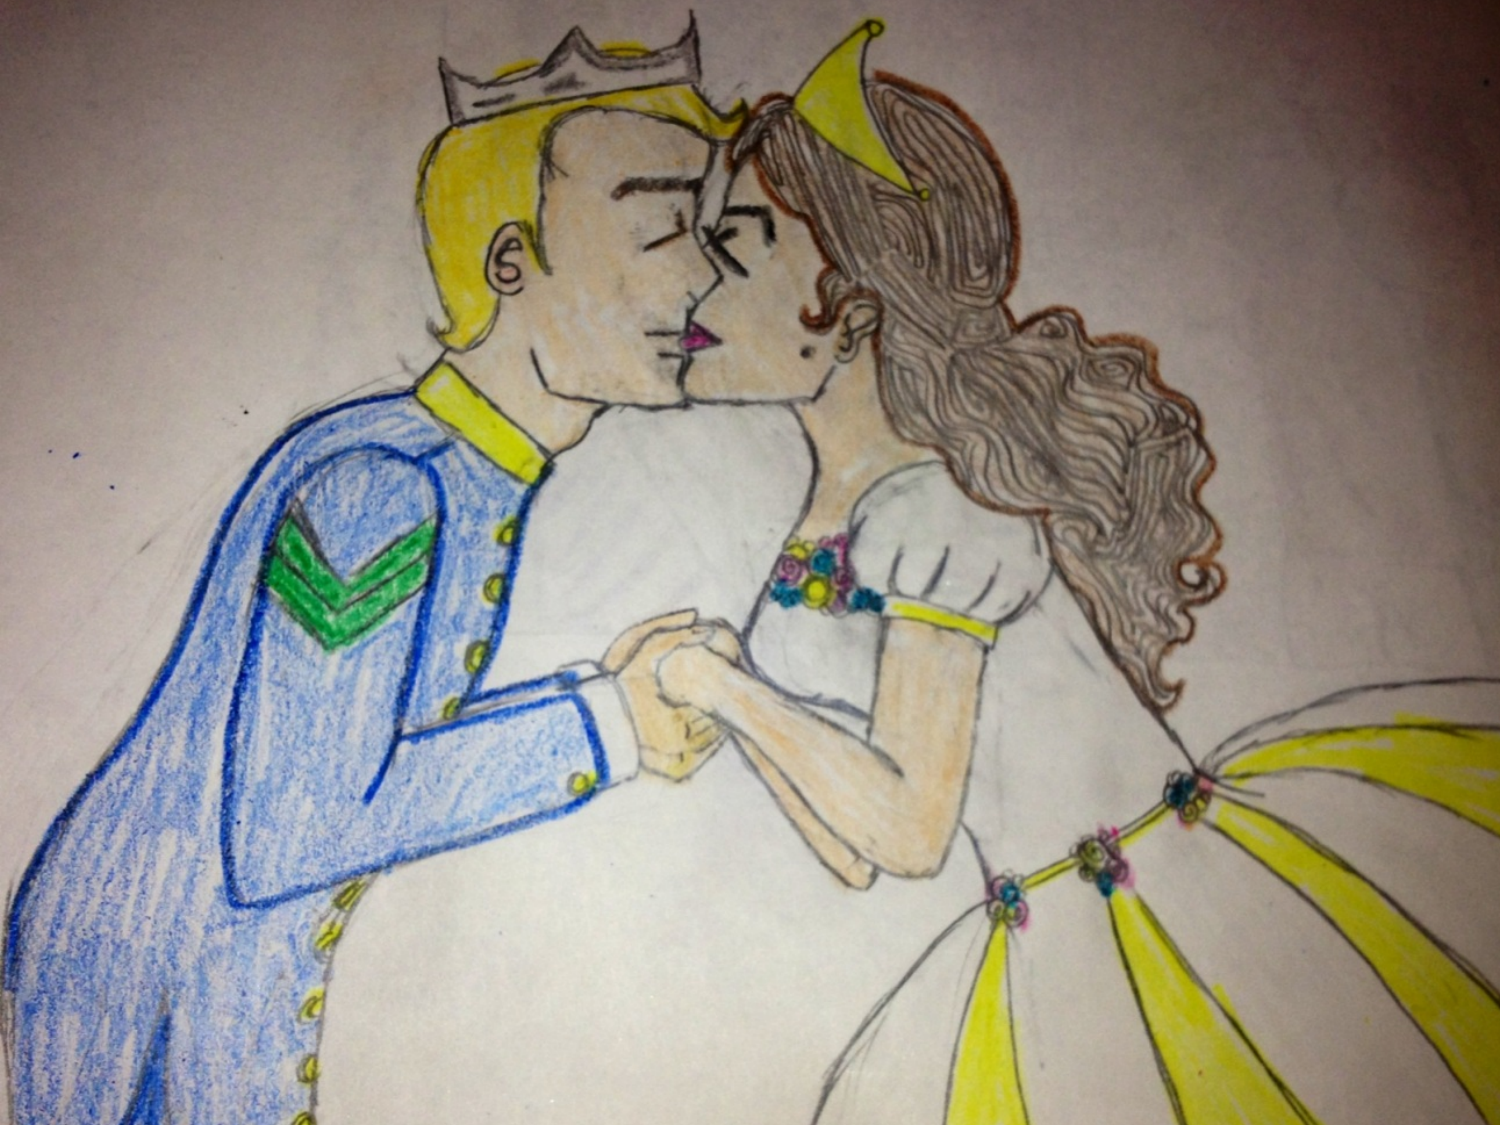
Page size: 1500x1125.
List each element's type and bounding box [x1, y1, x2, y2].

list [0, 0, 1500, 1125]
